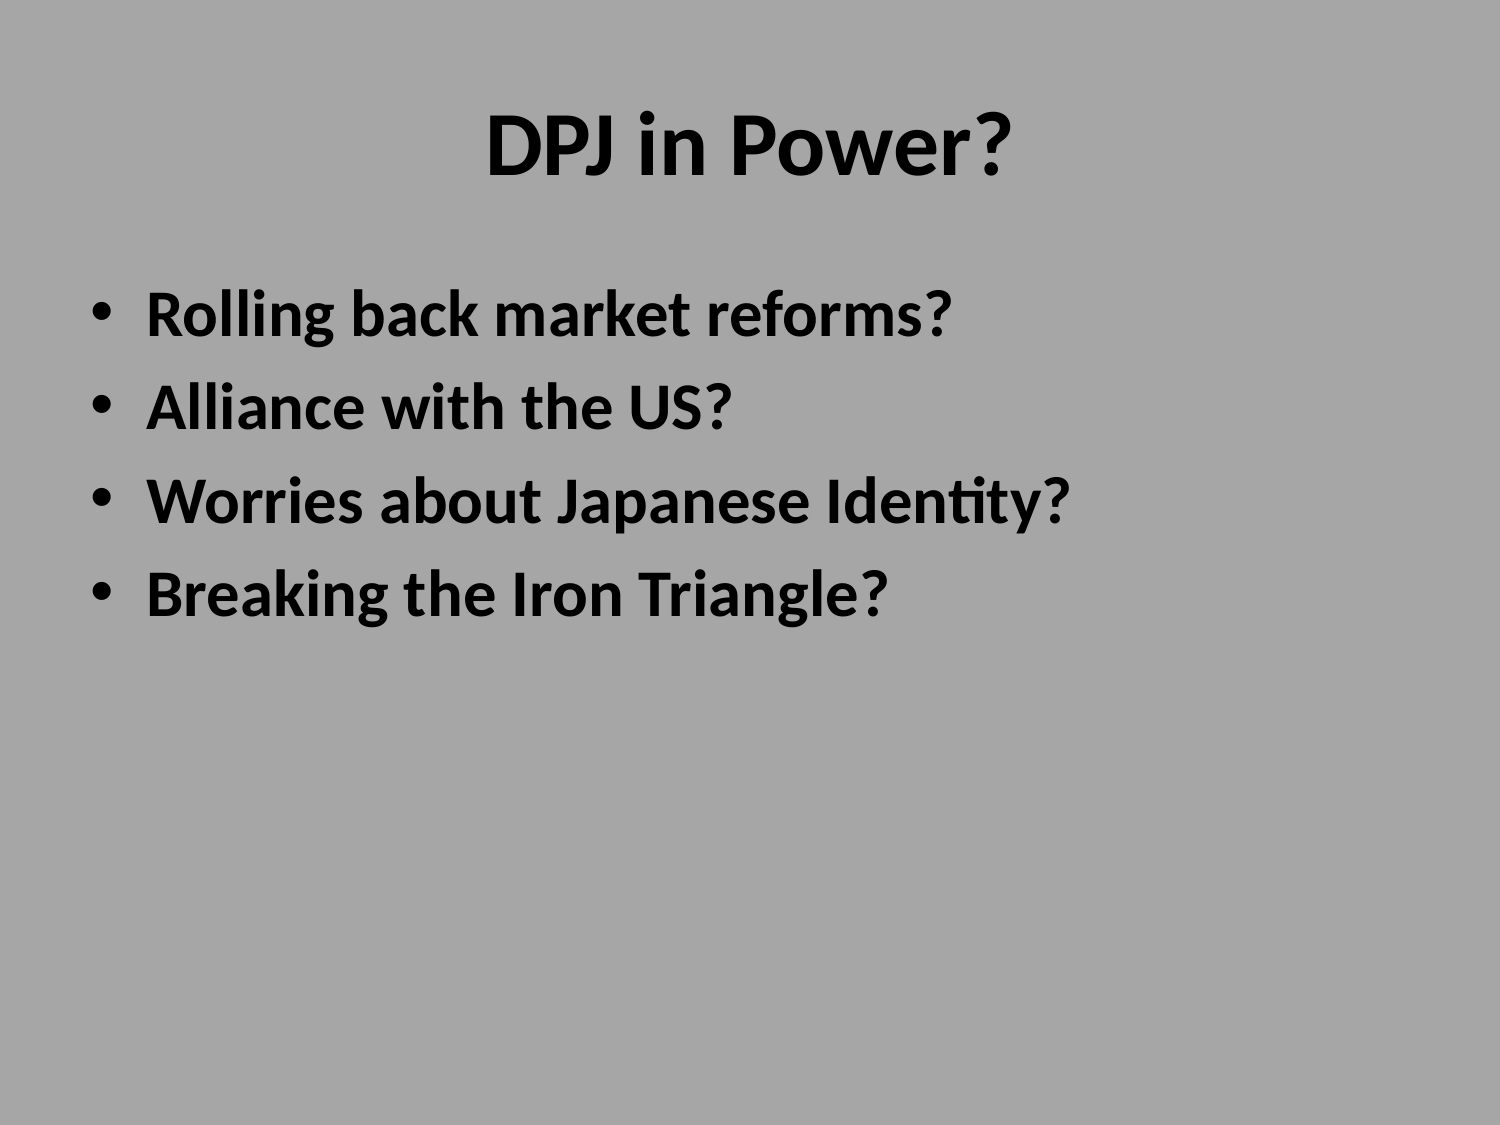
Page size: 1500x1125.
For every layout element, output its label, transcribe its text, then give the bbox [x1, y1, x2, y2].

title DPJ in Power? [75, 45, 1425, 233]
list Rolling back market reforms? Alliance with the US? Worries about Japanese Identity? Breaking the Iron Triangle? [75, 262, 1425, 1005]
